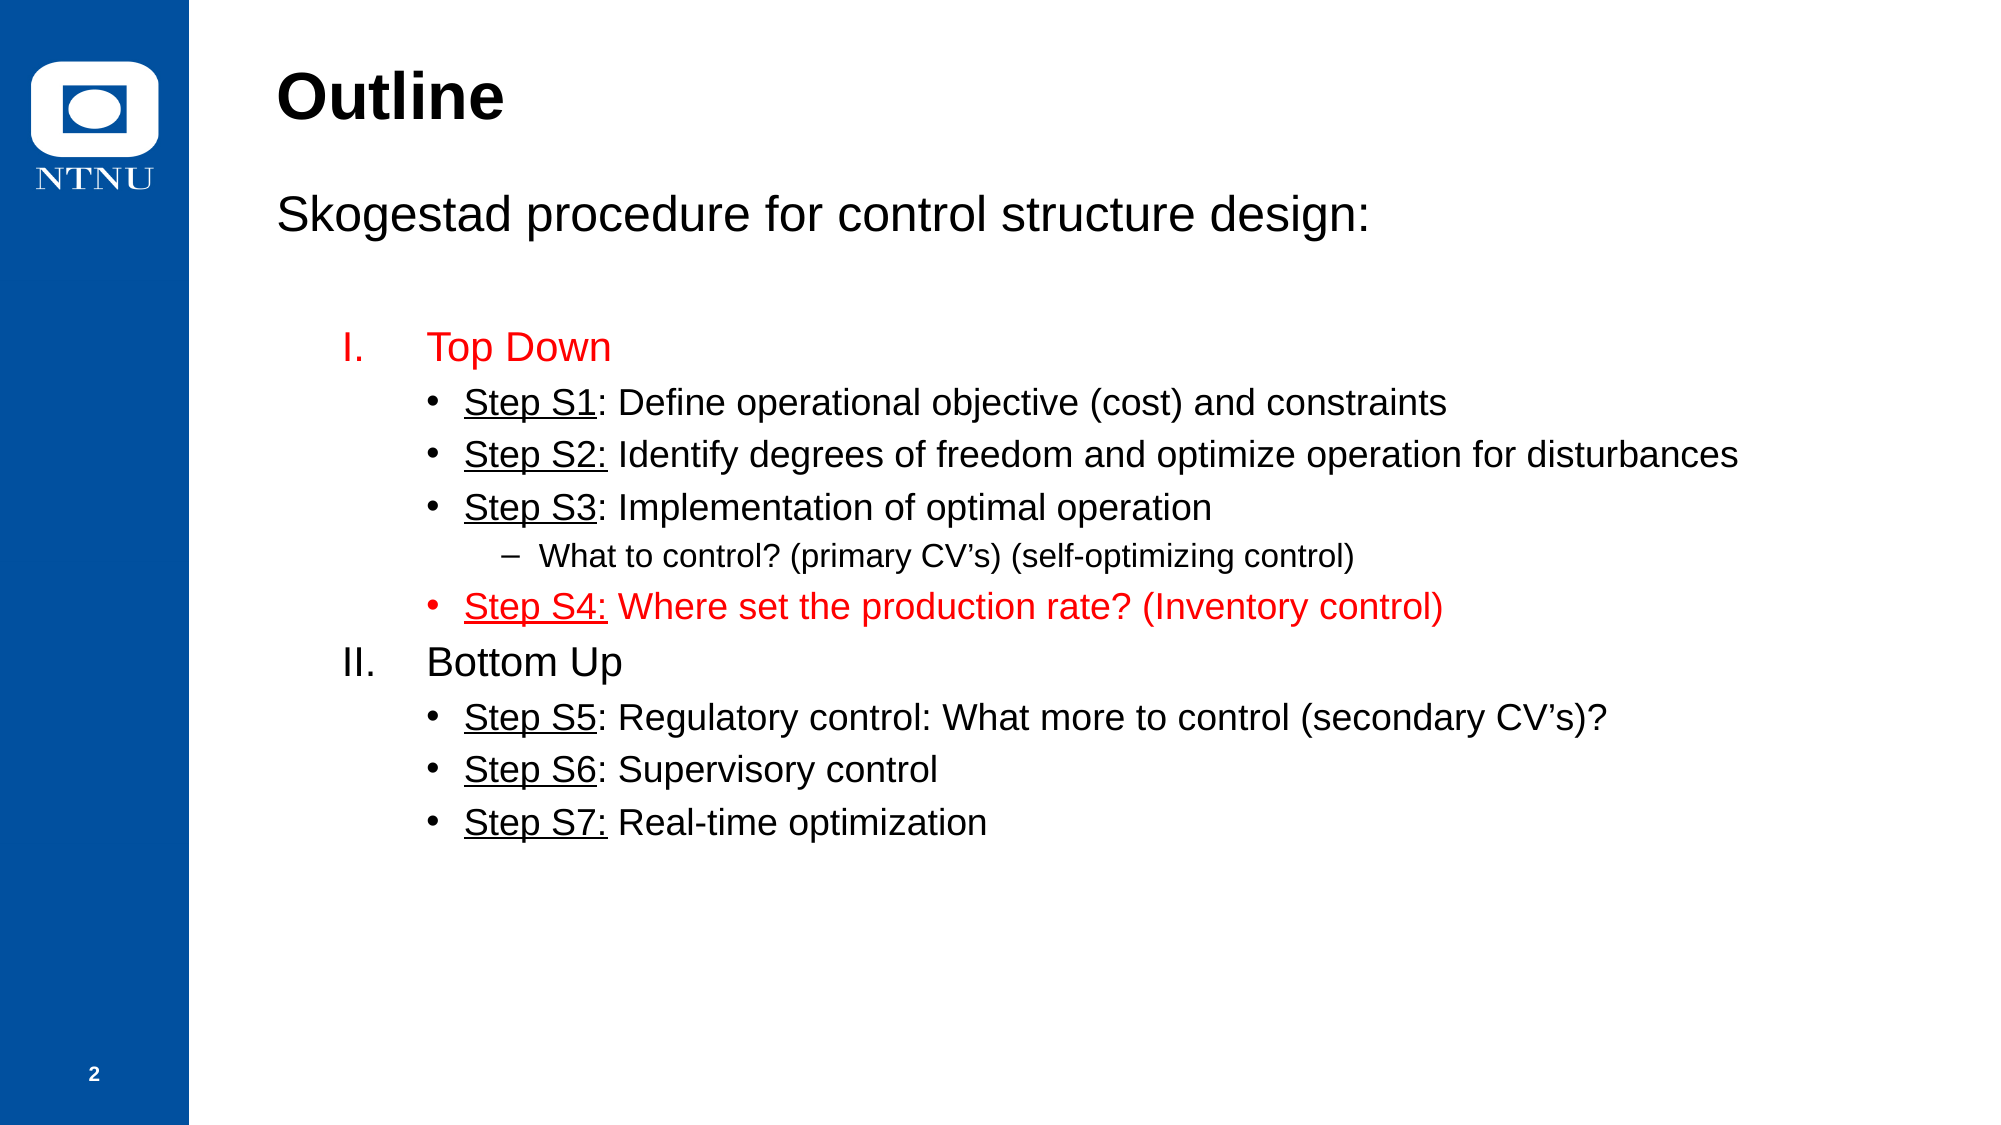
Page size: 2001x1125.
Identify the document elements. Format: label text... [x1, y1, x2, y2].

list Skogestad procedure for control structure design: Top Down Step S1: Define operational objective (cost) and constraints Step S2: Identify degrees of freedom and optimize operation for disturbances Step S3: Implementation of optimal operation What to control? (primary CV’s) (self-optimizing control) Step S4: Where set the production rate? (Inventory control) Bottom Up Step S5: Regulatory control: What more to control (secondary CV’s)? Step S6: Supervisory control Step S7: Real-time optimization [261, 174, 1882, 1054]
picture [0, 0, 189, 1125]
title Outline [261, 45, 1882, 141]
